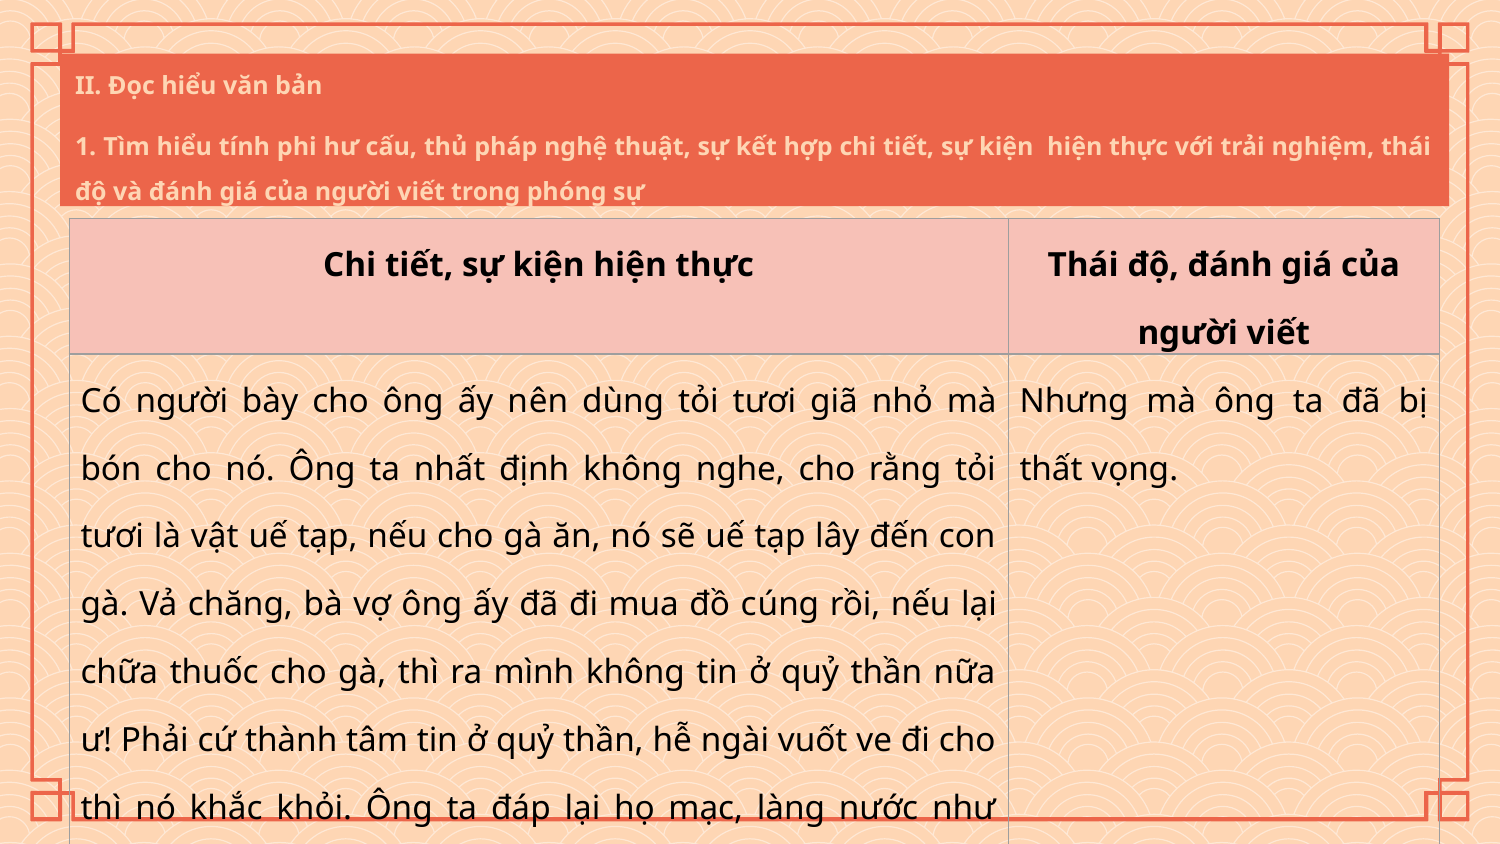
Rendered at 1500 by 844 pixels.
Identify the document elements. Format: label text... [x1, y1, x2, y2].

text_box II. Đọc hiểu văn bản 1. Tìm hiểu tính phi hư cấu, thủ pháp nghệ thuật, sự kết hợp chi tiết, sự kiện hiện thực với trải nghiệm, thái độ và đánh giá của người viết trong phóng sự [60, 53, 1450, 207]
table_cell Nhưng mà ông ta đã bị thất vọng. [1009, 355, 1439, 844]
table_cell Có người bày cho ông ấy nên dùng tỏi tươi giã nhỏ mà bón cho nó. Ông ta nhất định không nghe, cho rằng tỏi tươi là vật uế tạp, nếu cho gà ăn, nó sẽ uế tạp lây đến con gà. Vả chăng, bà vợ ông ấy đã đi mua đồ cúng rồi, nếu lại chữa thuốc cho gà, thì ra mình không tin ở quỷ thần nữa ư! Phải cứ thành tâm tin ở quỷ thần, hễ ngài vuốt ve đi cho thì nó khắc khỏi. Ông ta đáp lại họ mạc, làng nước như vậy. [70, 355, 1008, 844]
table_header Thái độ, đánh giá của người viết [1009, 219, 1439, 353]
table_header Chi tiết, sự kiện hiện thực [70, 219, 1008, 353]
